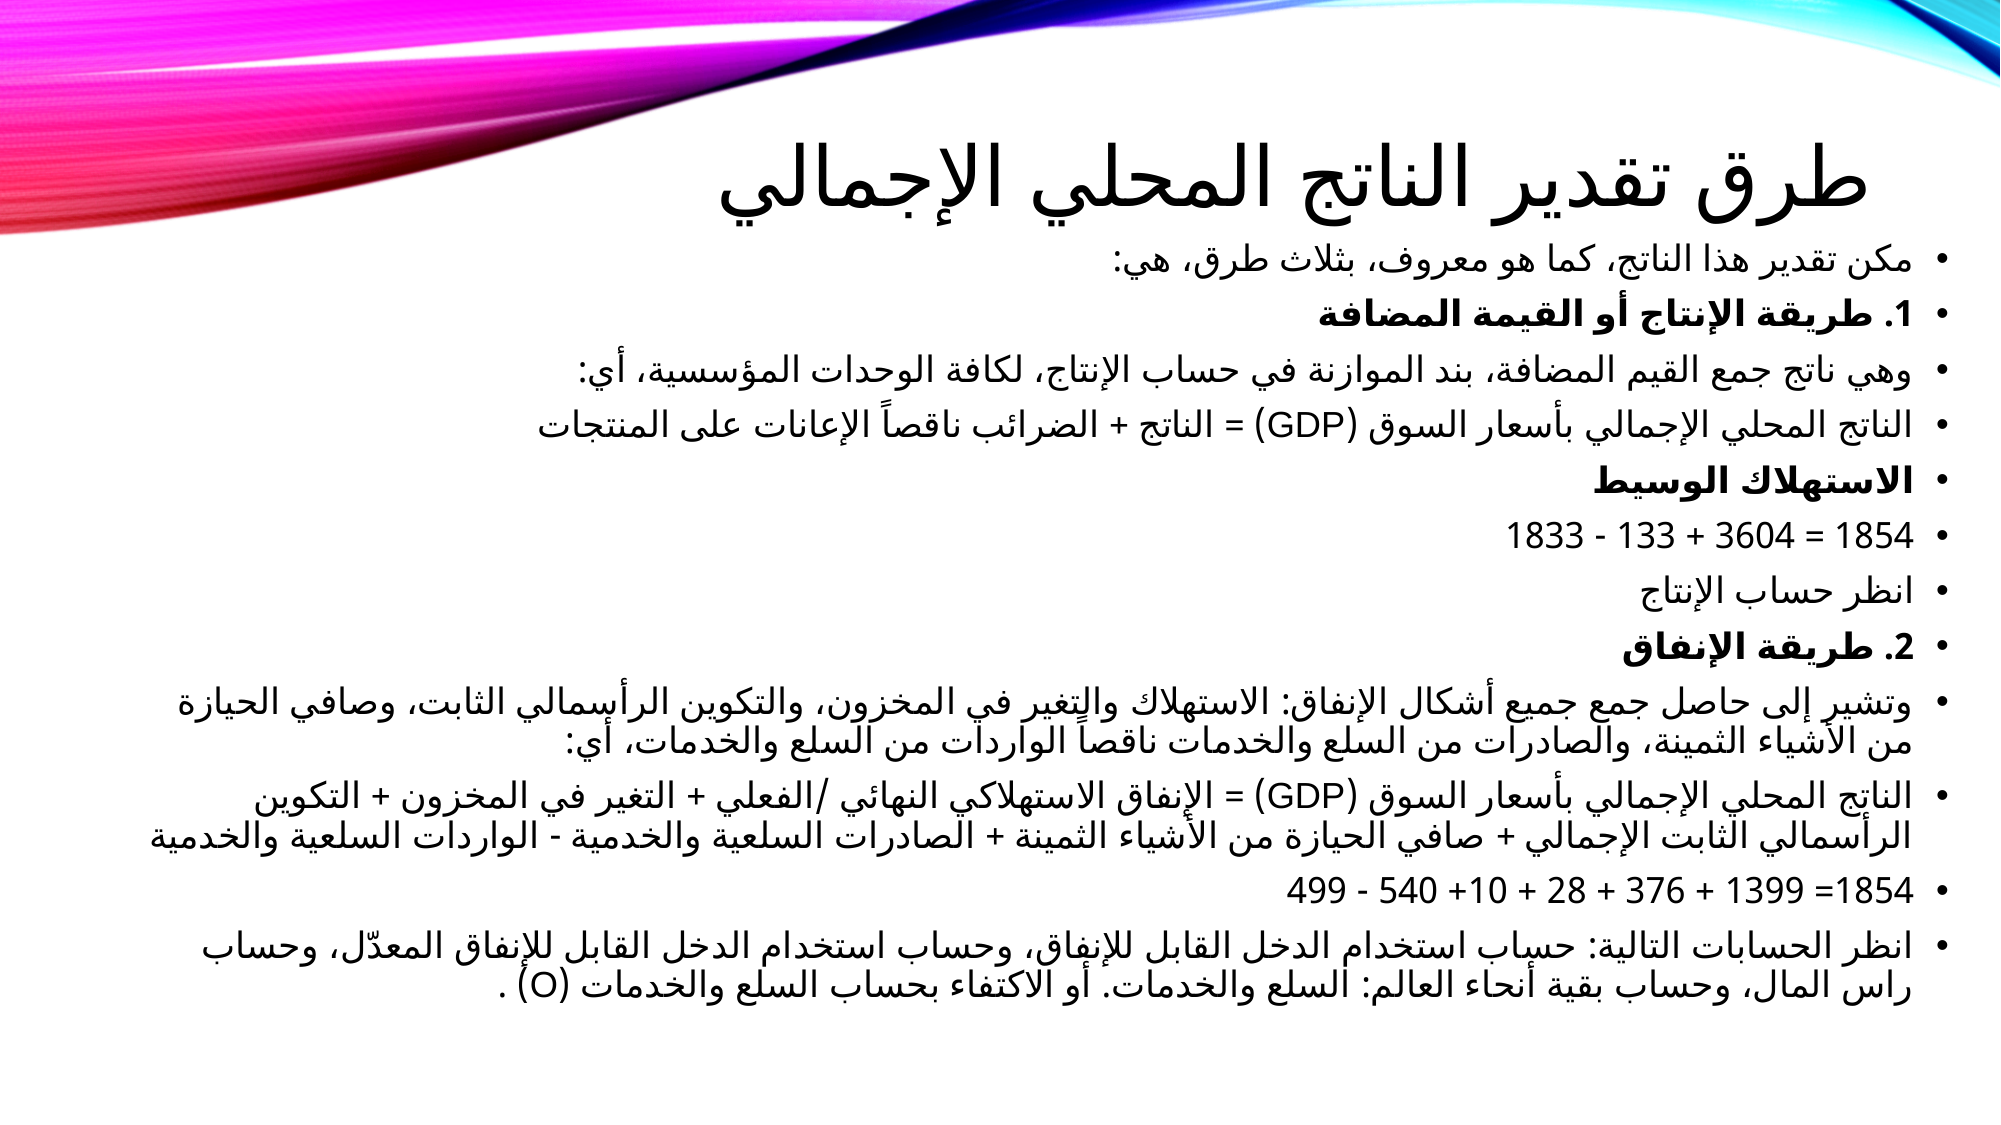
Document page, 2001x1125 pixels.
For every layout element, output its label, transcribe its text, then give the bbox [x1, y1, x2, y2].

picture [1890, 0, 2000, 75]
picture [1910, 0, 2000, 45]
list مكن تقدير هذا الناتج، كما هو معروف، بثلاث طرق، هي: 1. طريقة الإنتاج أو القيمة المضافة وهي ناتج جمع القيم المضافة، بند الموازنة في حساب الإنتاج، لكافة الوحدات المؤسسية، أي: الناتج المحلي الإجمالي بأسعار السوق (GDP) = الناتج + الضرائب ناقصاً الإعانات على المنتجات الاستهلاك الوسيط 1854 = 3604 + 133 - 1833 انظر حساب الإنتاج 2. طريقة الإنفاق وتشير إلى حاصل جمع جميع أشكال الإنفاق: الاستهلاك والتغير في المخزون، والتكوين الرأسمالي الثابت، وصافي الحيازة من الأشياء الثمينة، والصادرات من السلع والخدمات ناقصاً الواردات من السلع والخدمات، أي: الناتج المحلي الإجمالي بأسعار السوق (GDP) = الإنفاق الاستهلاكي النهائي /الفعلي + التغير في المخزون + التكوين الرأسمالي الثابت الإجمالي + صافي الحيازة من الأشياء الثمينة + الصادرات السلعية والخدمية - الواردات السلعية والخدمية 1854= 1399 + 376 + 28 + 10+ 540 - 499 انظر الحسابات التالية: حساب استخدام الدخل القابل للإنفاق، وحساب استخدام الدخل القابل للإنفاق المعدّل، وحساب راس المال، وحساب بقية أنحاء العالم: السلع والخدمات. أو الاكتفاء بحساب السلع والخدمات (O) . [112, 232, 1962, 1021]
picture [0, 0, 2000, 237]
title طرق تقدير الناتج المحلي الإجمالي [474, 125, 1888, 232]
